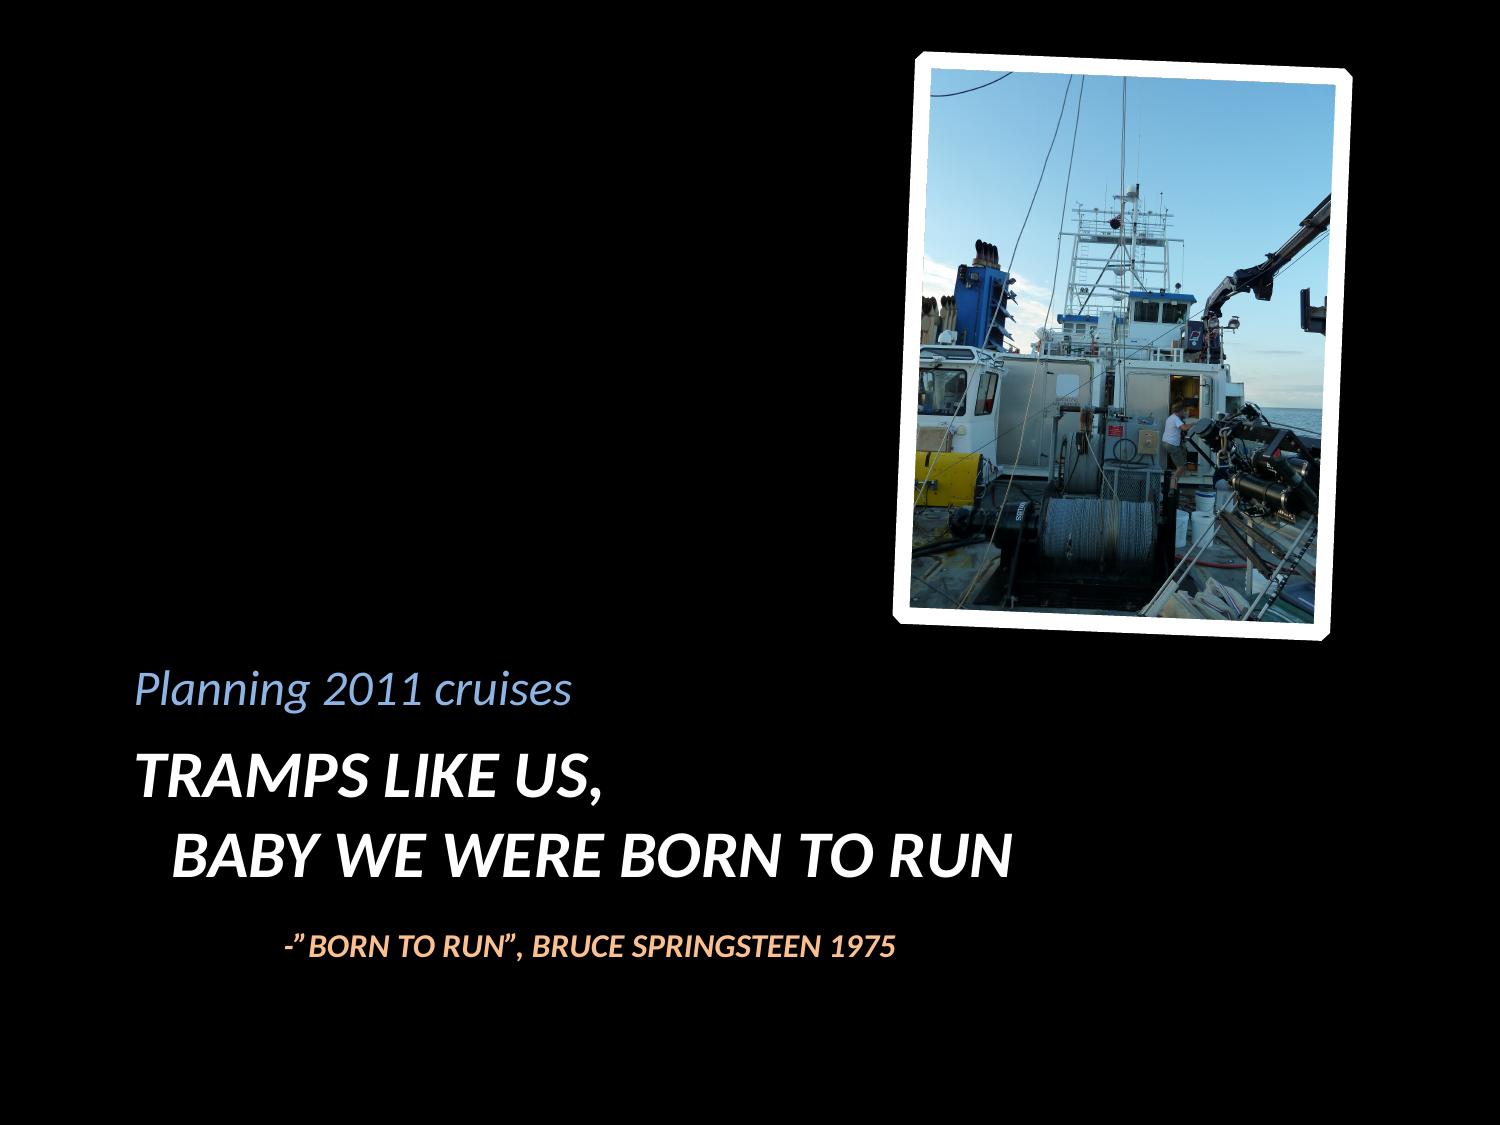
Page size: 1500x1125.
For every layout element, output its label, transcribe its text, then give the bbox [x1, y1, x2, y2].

picture [852, 69, 1393, 623]
list Planning 2011 cruises [118, 476, 1394, 723]
title tramps like us, baby we were born to run -”Born to Run”, Bruce Springsteen 1975 [118, 723, 1394, 947]
